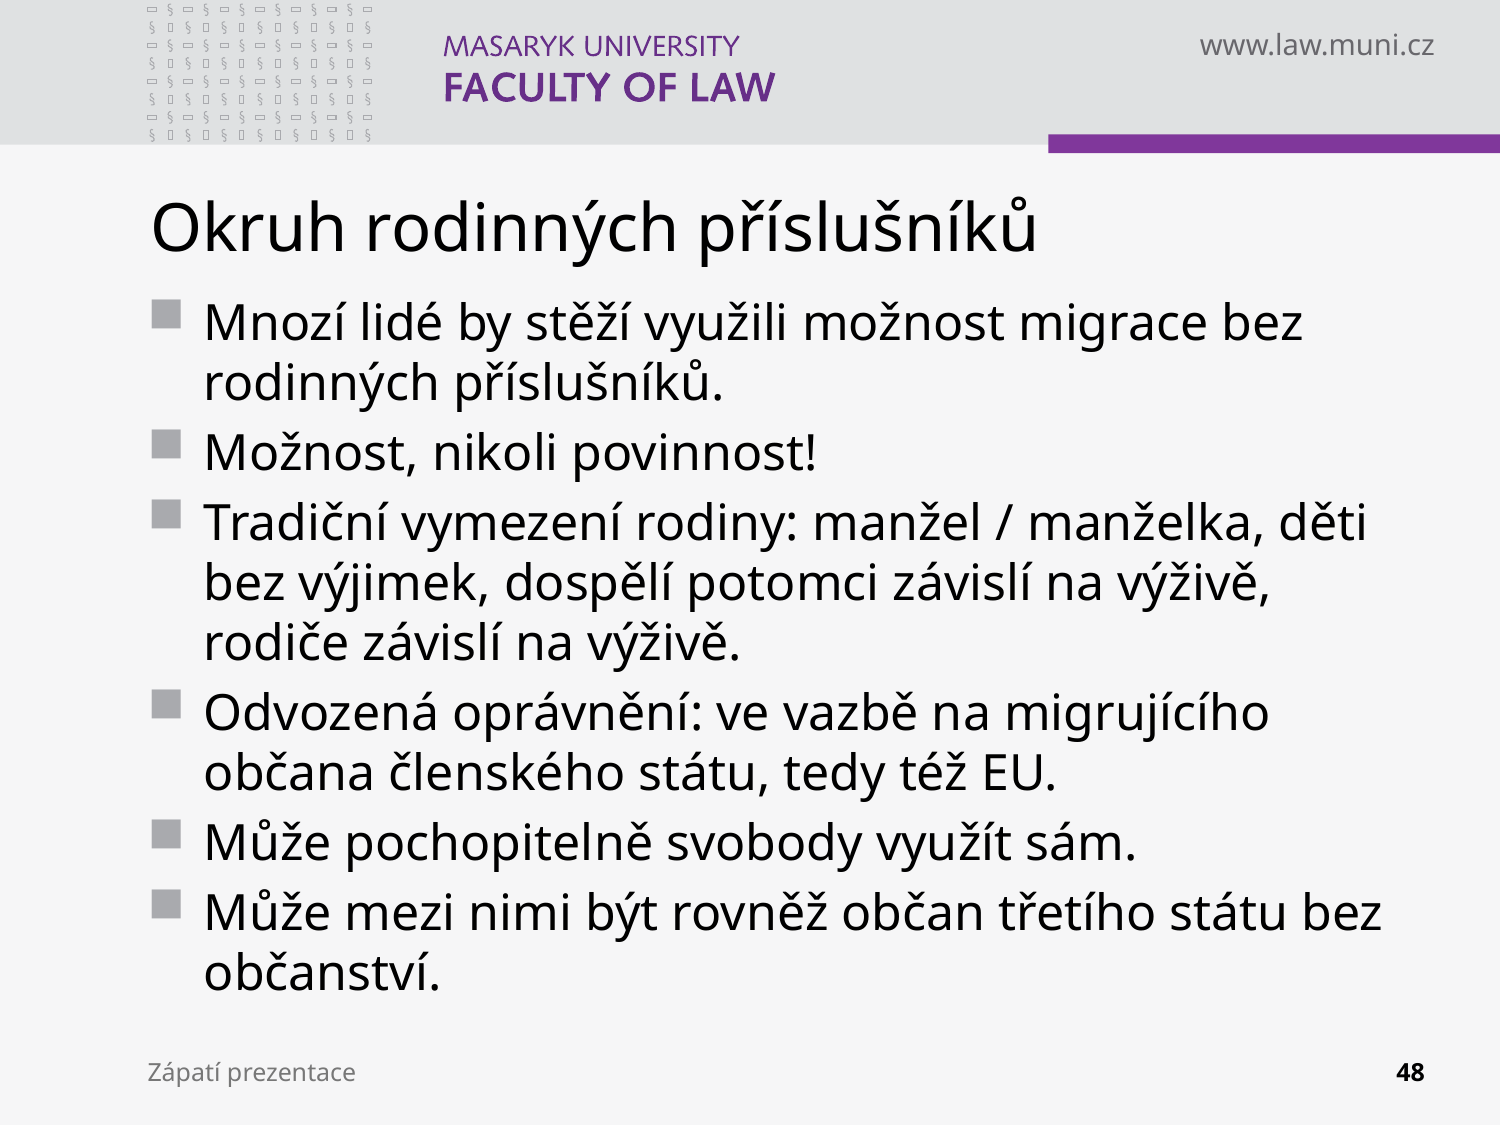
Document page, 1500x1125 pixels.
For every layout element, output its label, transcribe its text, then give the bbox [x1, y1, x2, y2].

slide_number 48 [1316, 1056, 1425, 1100]
title Okruh rodinných příslušníků [150, 184, 1425, 268]
list Mnozí lidé by stěží využili možnost migrace bez rodinných příslušníků. Možnost, nikoli povinnost! Tradiční vymezení rodiny: manžel / manželka, děti bez výjimek, dospělí potomci závislí na výživě, rodiče závislí na výživě. Odvozená oprávnění: ve vazbě na migrujícího občana členského státu, tedy též EU. Může pochopitelně svobody využít sám. Může mezi nimi být rovněž občan třetího státu bez občanství. [147, 290, 1423, 1006]
footer Zápatí prezentace [147, 1056, 1269, 1100]
